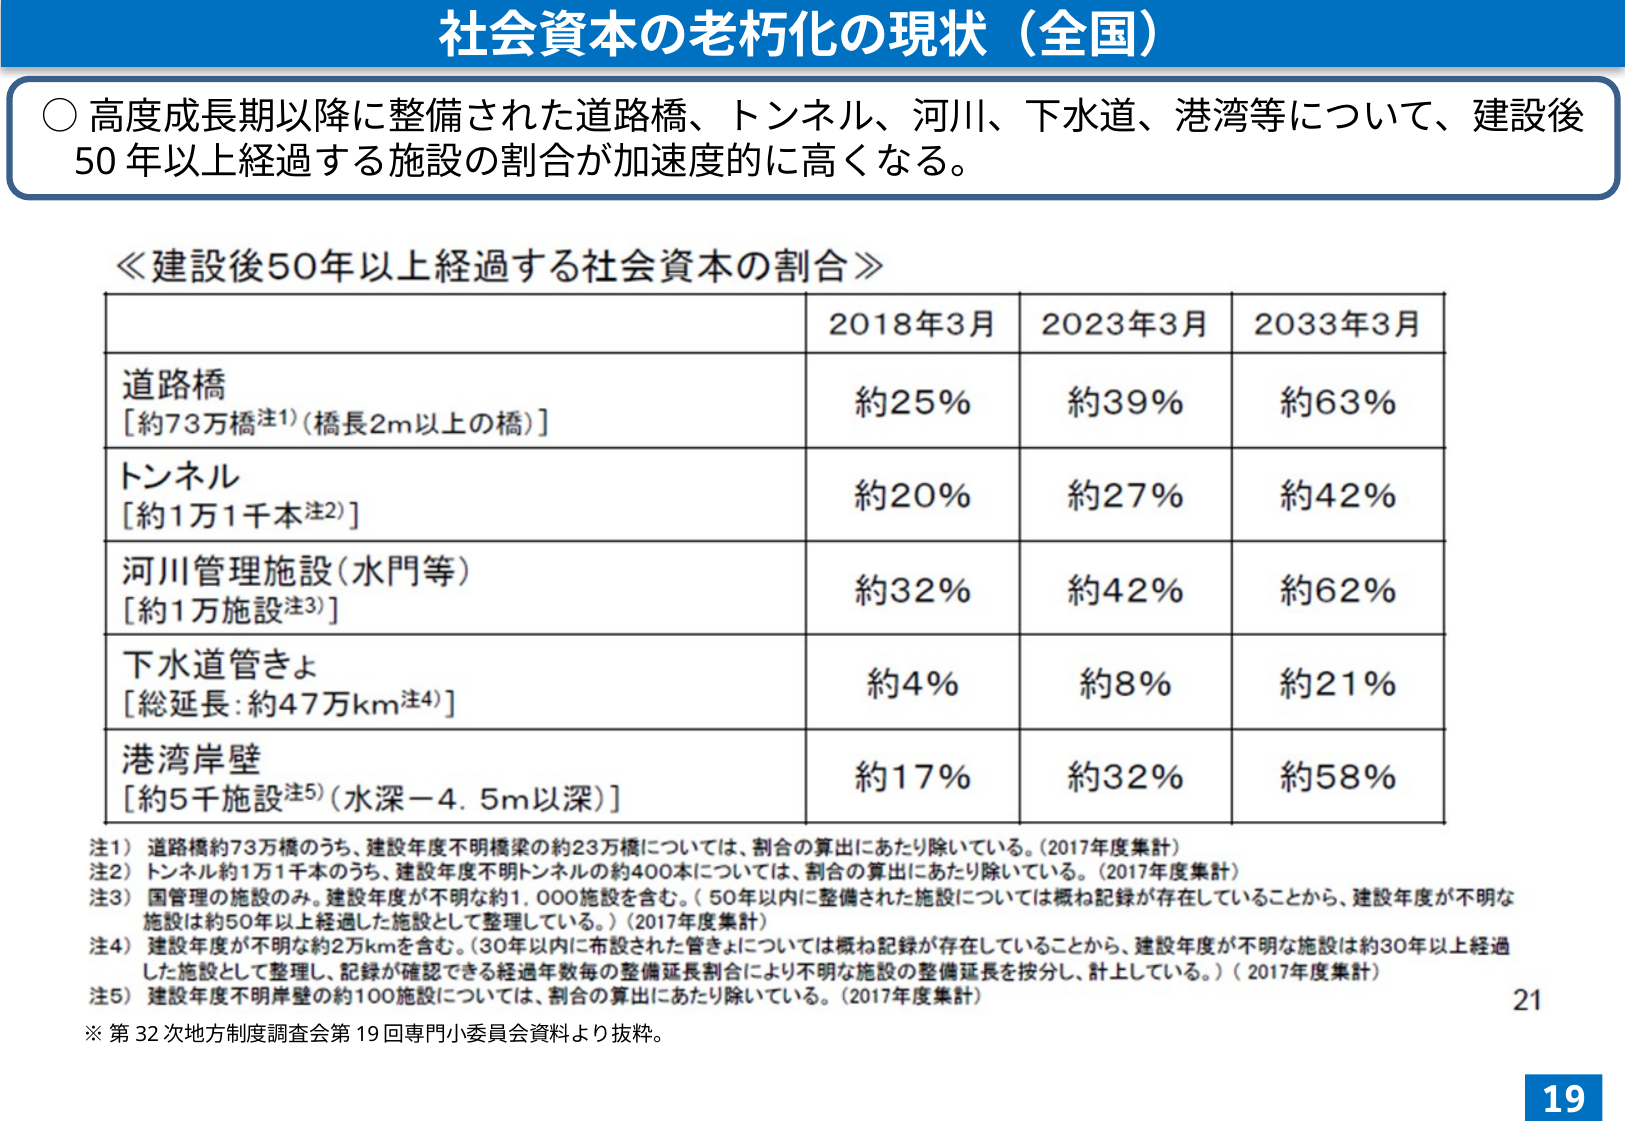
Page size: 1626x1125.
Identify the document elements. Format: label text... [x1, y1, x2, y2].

text_box ○高度成長期以降に整備された道路橋、トンネル、河川、下水道、港湾等について、建設後50年以上経過する施設の割合が加速度的に高くなる。 [7, 76, 1620, 200]
text_box 社会資本の老朽化の現状（全国） [1, 0, 1625, 67]
picture [69, 233, 1557, 1029]
text_box 19 [1525, 1074, 1603, 1121]
text_box ※第32次地方制度調査会第19回専門小委員会資料より抜粋。 [69, 1037, 1526, 1053]
